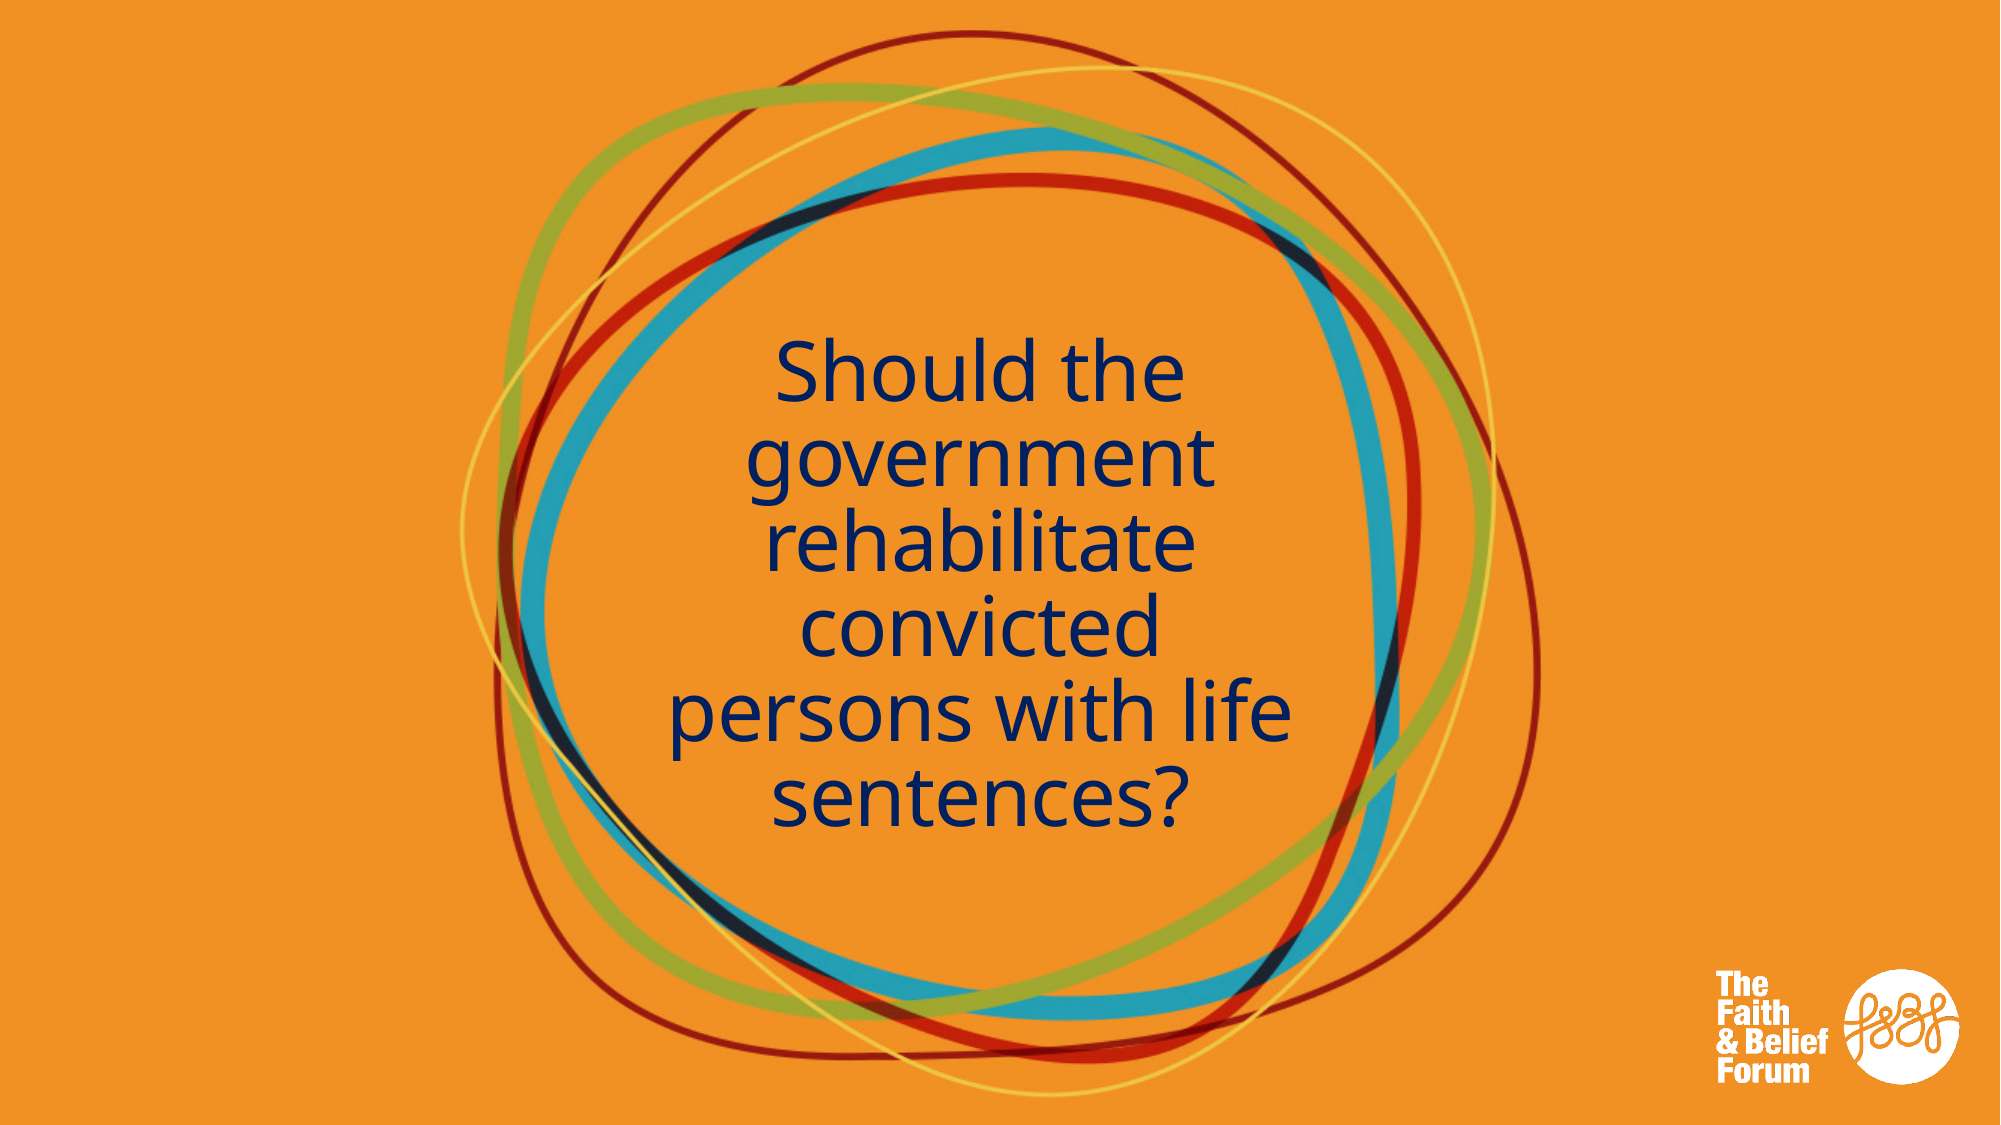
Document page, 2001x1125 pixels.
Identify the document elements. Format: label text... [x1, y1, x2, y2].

picture [0, 0, 2000, 1125]
title Should the government rehabilitate convicted persons with life sentences? [650, 349, 1311, 827]
